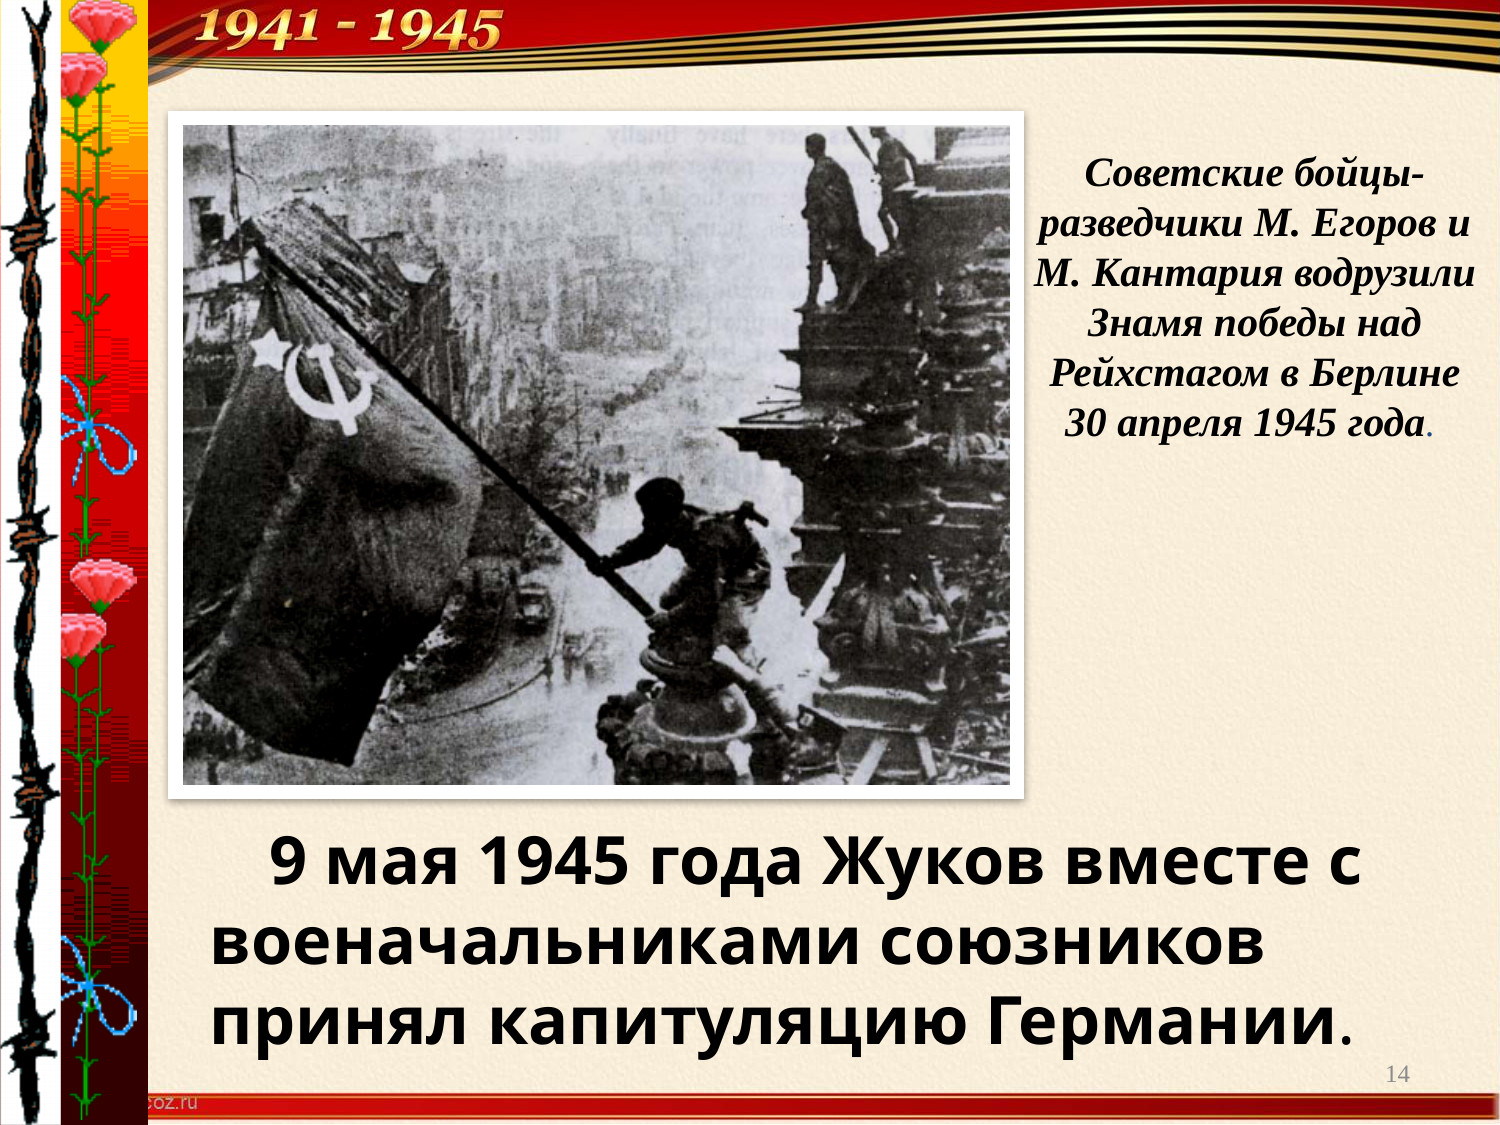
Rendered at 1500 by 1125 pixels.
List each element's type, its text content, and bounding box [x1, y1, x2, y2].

picture [0, 0, 1500, 1125]
slide_number 14 [1074, 1066, 1425, 1103]
text_box Советские бойцы-разведчики М. Егоров и М. Кантария водрузили Знамя победы над Рейхстагом в Берлине 30 апреля 1945 года. [1030, 137, 1500, 516]
text_box 9 мая 1945 года Жуков вместе с военачальниками союзников принял капитуляцию Германии. [194, 810, 1436, 1066]
